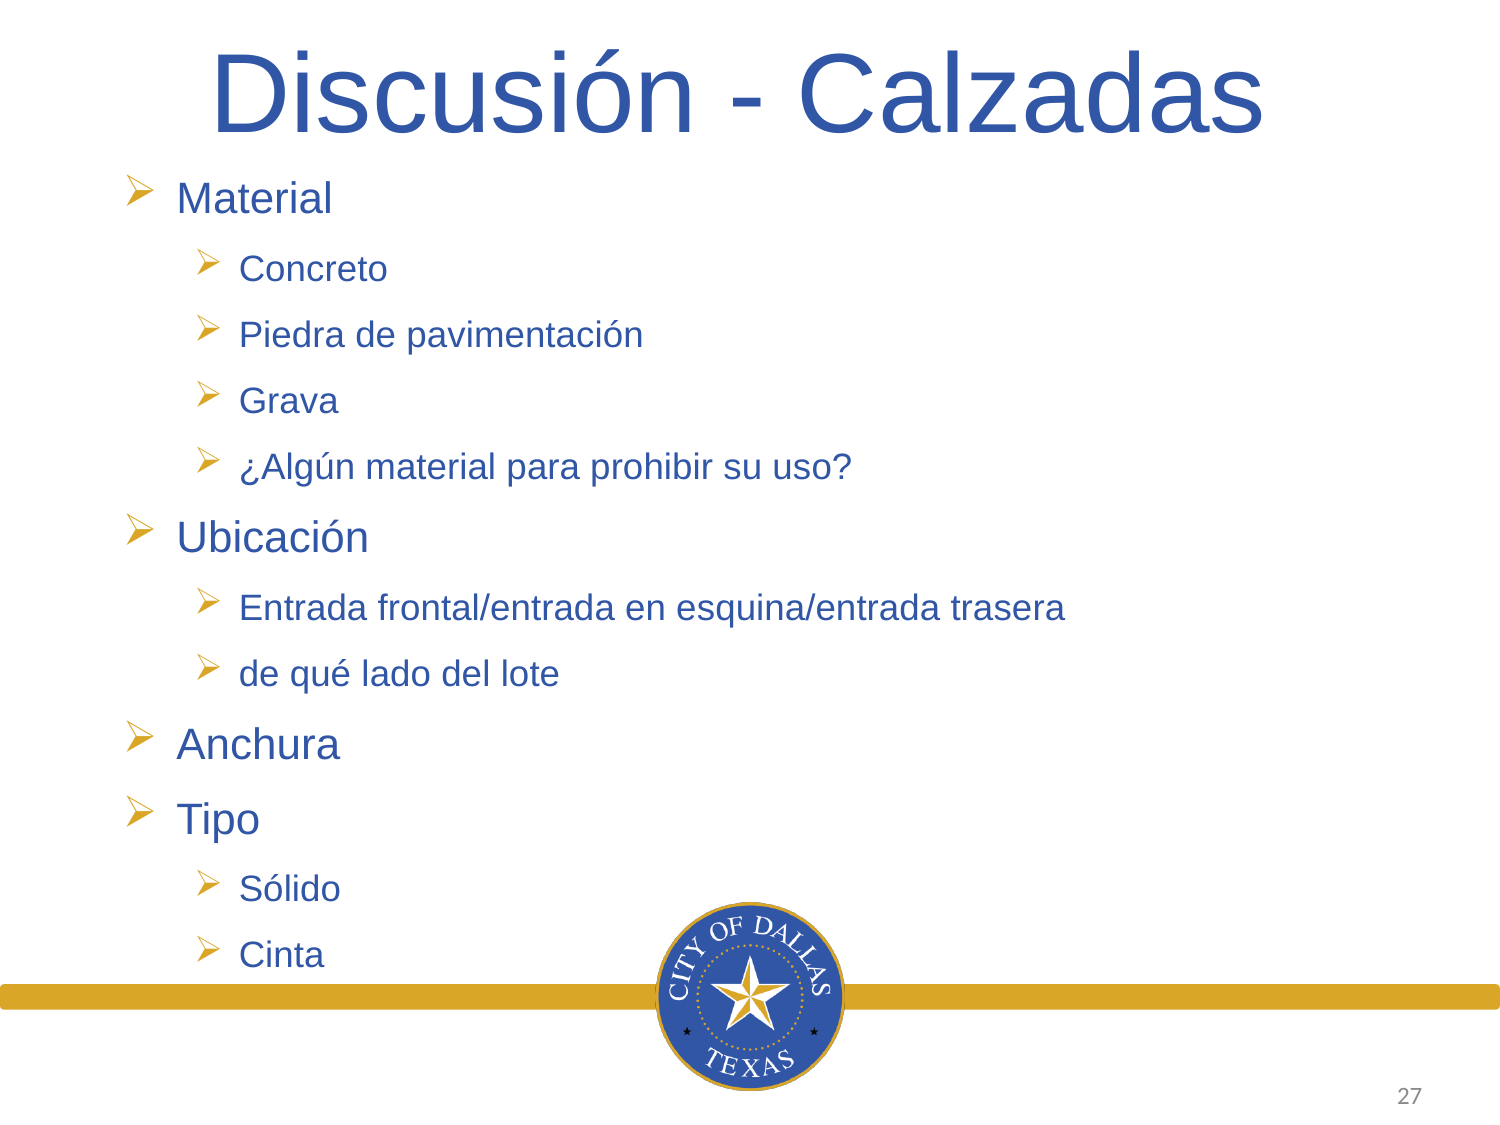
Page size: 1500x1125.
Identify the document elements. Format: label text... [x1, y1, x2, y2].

list Discusión - Calzadas [43, 12, 1432, 163]
picture [655, 990, 845, 1091]
text_box Material Concreto Piedra de pavimentación Grava ¿Algún material para prohibir su uso? Ubicación Entrada frontal/entrada en esquina/entrada trasera de qué lado del lote Anchura Tipo Sólido Cinta [107, 162, 1432, 990]
text_box 27 [1100, 1065, 1438, 1125]
